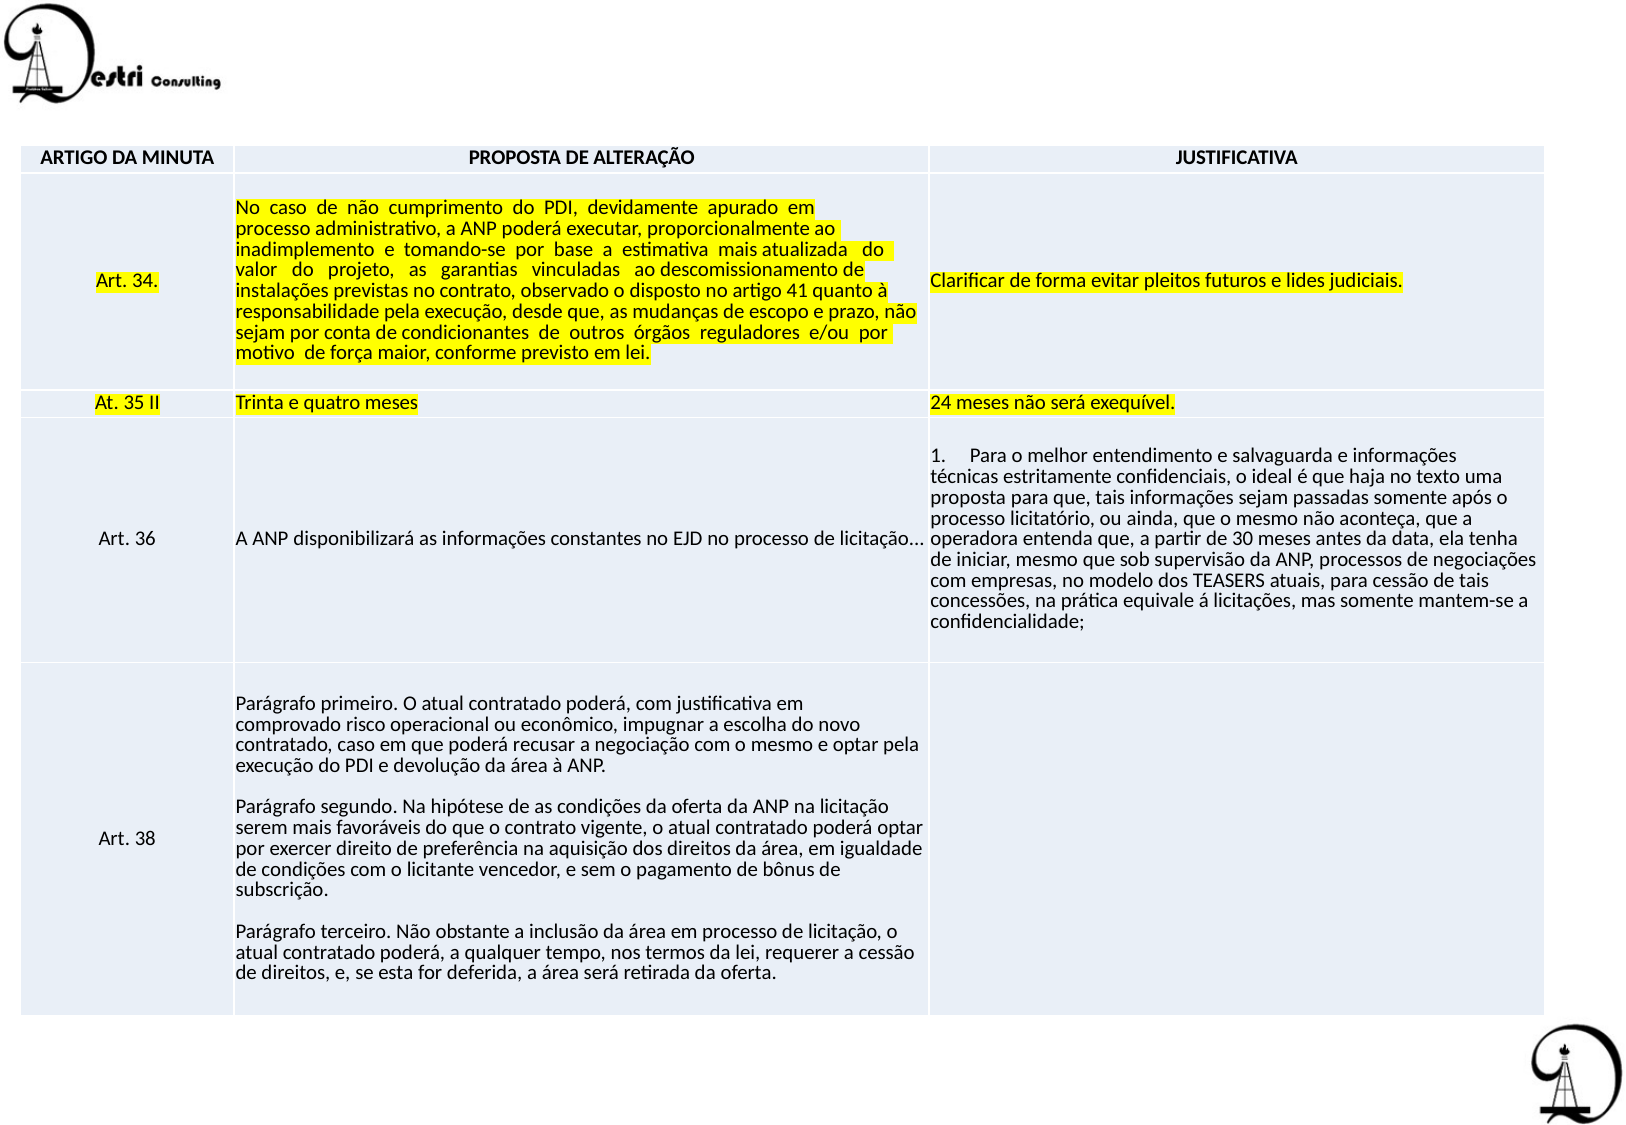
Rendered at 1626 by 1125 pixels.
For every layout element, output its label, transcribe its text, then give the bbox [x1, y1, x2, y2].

table_header PROPOSTA DE ALTERAÇÃO [235, 146, 928, 172]
table_cell Clarificar de forma evitar pleitos futuros e lides judiciais. [930, 174, 1544, 389]
table_cell At. 35 II [21, 391, 233, 417]
table_header ARTIGO DA MINUTA [21, 146, 233, 172]
picture [0, 0, 1626, 1125]
table_header JUSTIFICATIVA [930, 146, 1544, 172]
table_cell Parágrafo primeiro. O atual contratado poderá, com justificativa em comprovado risco operacional ou econômico, impugnar a escolha do novo contratado, caso em que poderá recusar a negociação com o mesmo e optar pela execução do PDI e devolução da área à ANP. Parágrafo segundo. Na hipótese de as condições da oferta da ANP na licitação serem mais favoráveis do que o contrato vigente, o atual contratado poderá optar por exercer direito de preferência na aquisição dos direitos da área, em igualdade de condições com o licitante vencedor, e sem o pagamento de bônus de subscrição. Parágrafo terceiro. Não obstante a inclusão da área em processo de licitação, o atual contratado poderá, a qualquer tempo, nos termos da lei, requerer a cessão de direitos, e, se esta for deferida, a área será retirada da oferta. [235, 663, 928, 1015]
table_cell Art. 36 [21, 418, 233, 662]
table_cell Trinta e quatro meses [235, 391, 928, 417]
table_cell 24 meses não será exequível. [930, 391, 1544, 417]
table_cell [930, 663, 1544, 1015]
table_cell No caso de não cumprimento do PDI, devidamente apurado em processo administrativo, a ANP poderá executar, proporcionalmente ao inadimplemento e tomando-se por base a estimativa mais atualizada do valor do projeto, as garantias vinculadas ao descomissionamento de instalações previstas no contrato, observado o disposto no artigo 41 quanto à responsabilidade pela execução, desde que, as mudanças de escopo e prazo, não sejam por conta de condicionantes de outros órgãos reguladores e/ou por motivo de força maior, conforme previsto em lei. [235, 174, 928, 389]
table_cell A ANP disponibilizará as informações constantes no EJD no processo de licitação... [235, 418, 928, 662]
table_cell Art. 38 [21, 663, 233, 1015]
table_cell Art. 34. [21, 174, 233, 389]
table_cell 1. Para o melhor entendimento e salvaguarda e informações técnicas estritamente confidenciais, o ideal é que haja no texto uma proposta para que, tais informações sejam passadas somente após o processo licitatório, ou ainda, que o mesmo não aconteça, que a operadora entenda que, a partir de 30 meses antes da data, ela tenha de iniciar, mesmo que sob supervisão da ANP, processos de negociações com empresas, no modelo dos TEASERS atuais, para cessão de tais concessões, na prática equivale á licitações, mas somente mantem-se a confidencialidade; [930, 418, 1544, 662]
